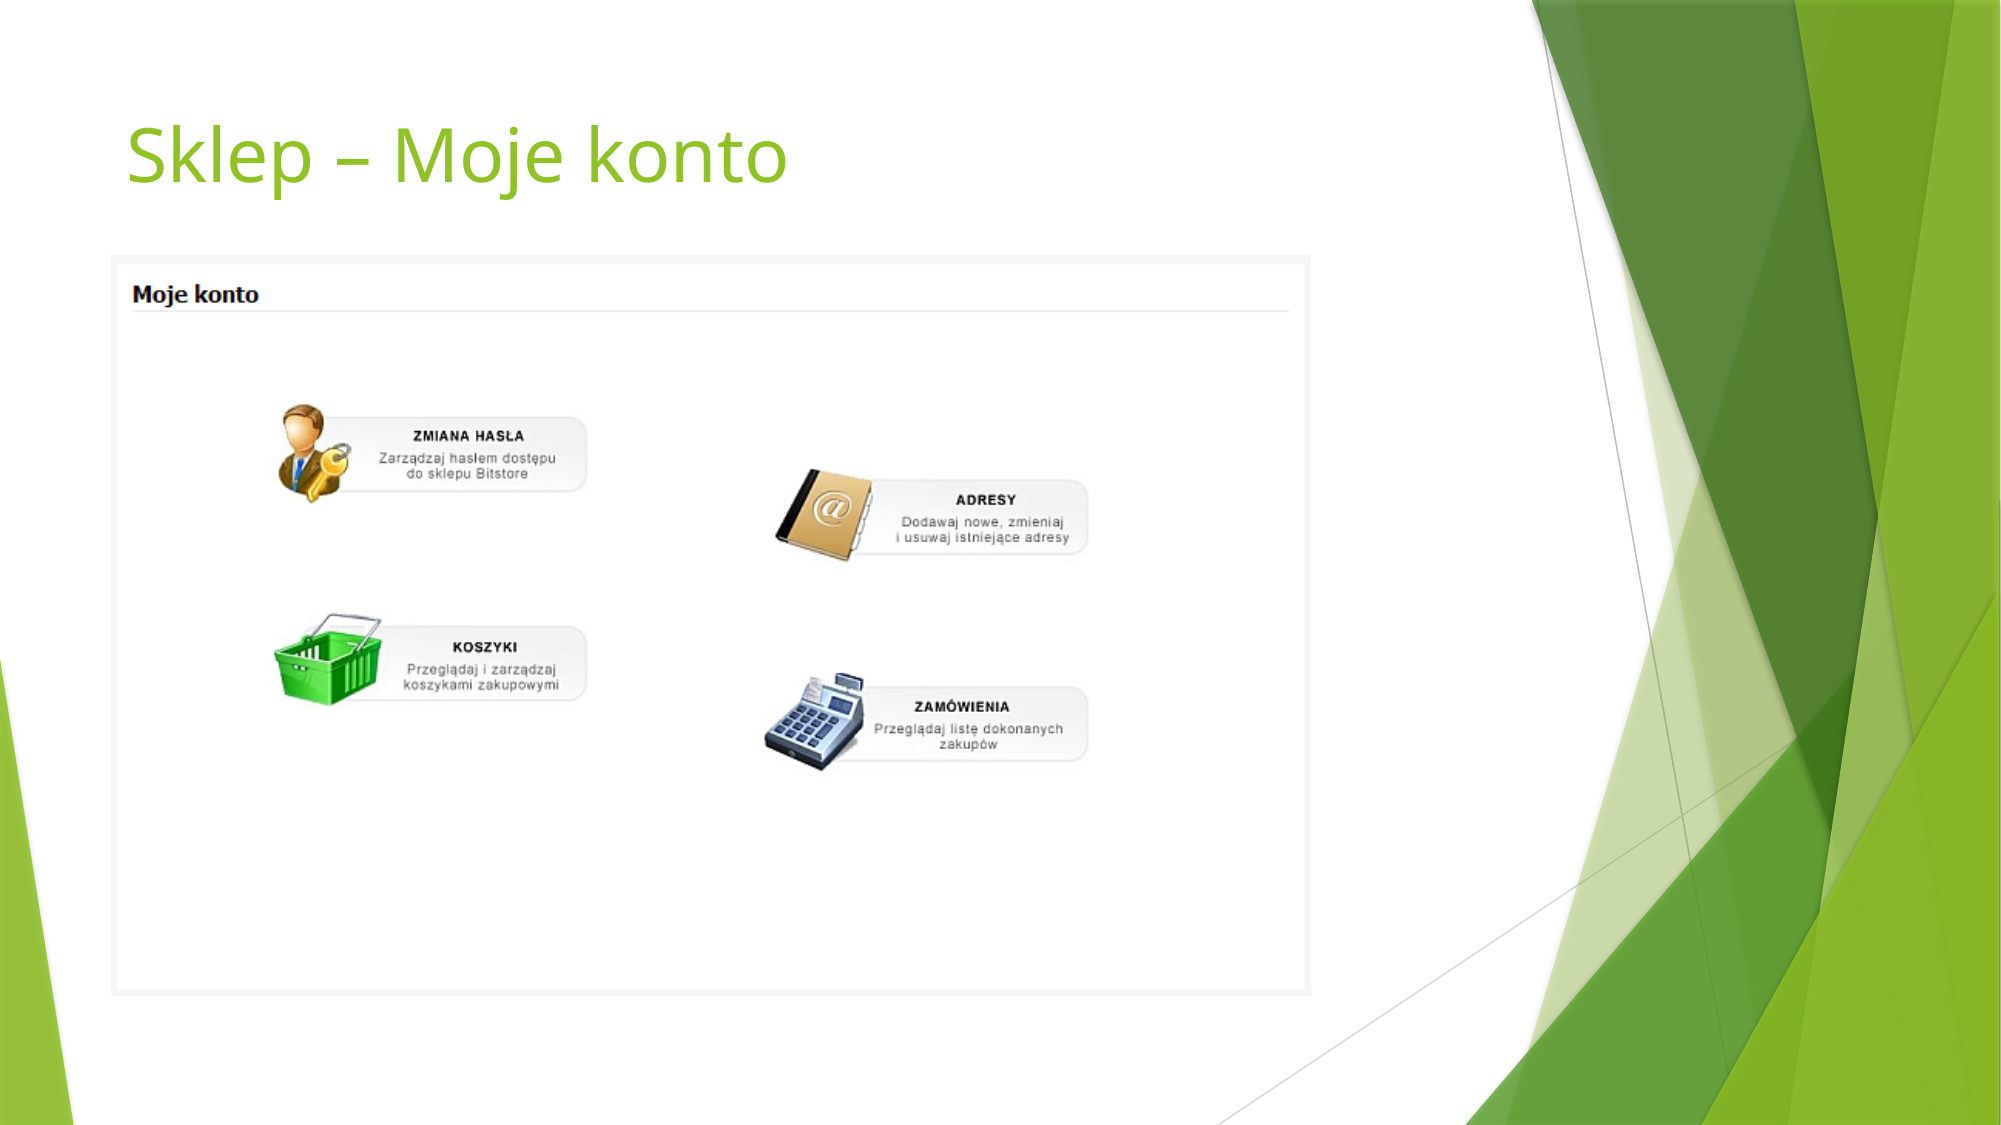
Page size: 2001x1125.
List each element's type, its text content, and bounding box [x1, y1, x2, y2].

title Sklep – Moje konto [111, 99, 1522, 317]
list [110, 254, 1312, 996]
